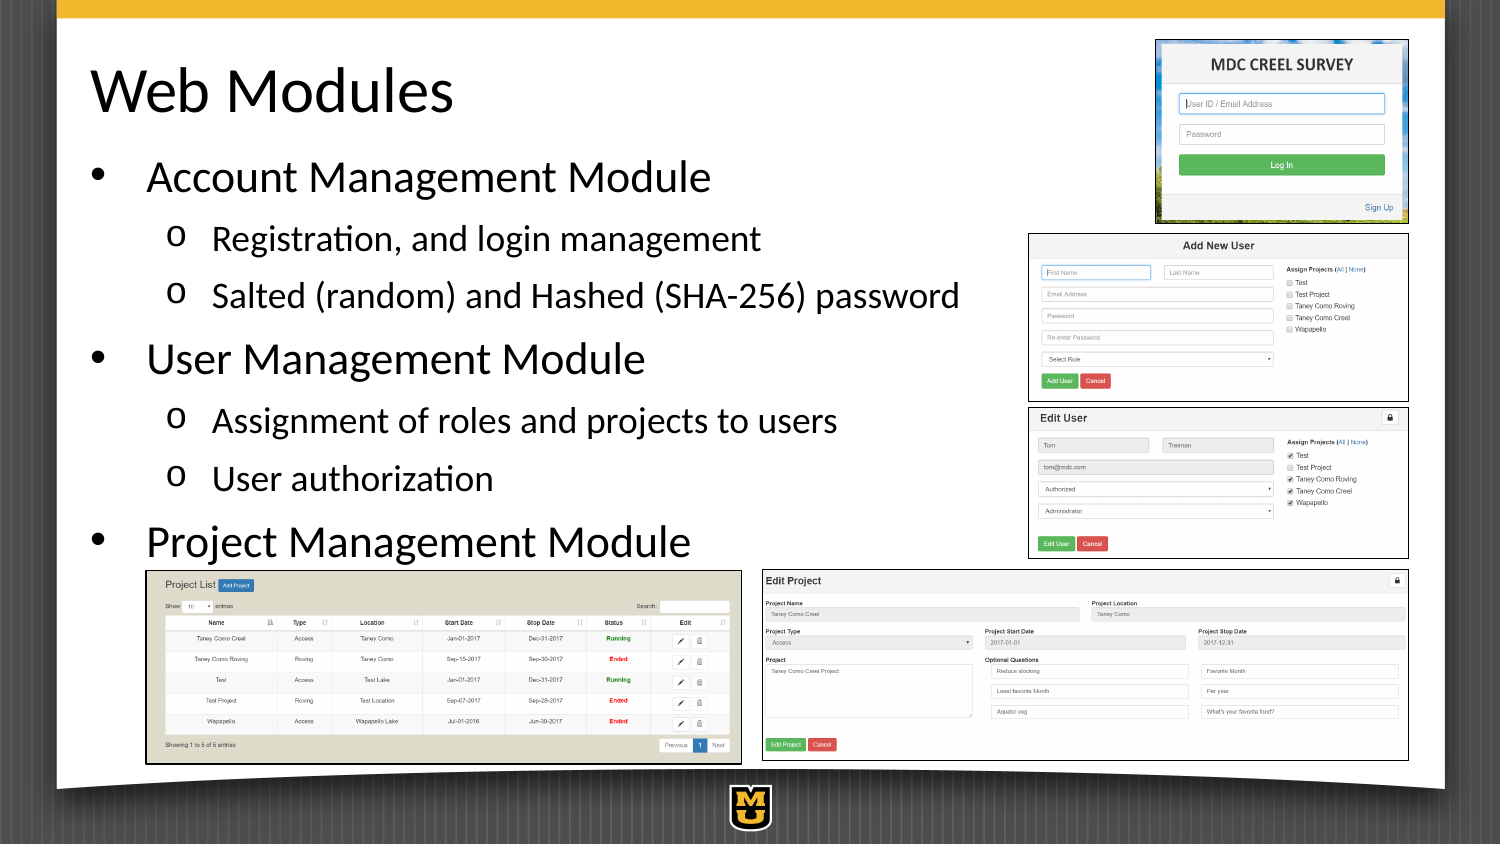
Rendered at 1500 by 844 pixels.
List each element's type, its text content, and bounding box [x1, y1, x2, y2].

title Web Modules [75, 33, 1425, 139]
picture [0, 0, 1500, 844]
list Account Management Module Registration, and login management Salted (random) and Hashed (SHA-256) password User Management Module Assignment of roles and projects to users User authorization Project Management Module [75, 139, 1007, 600]
